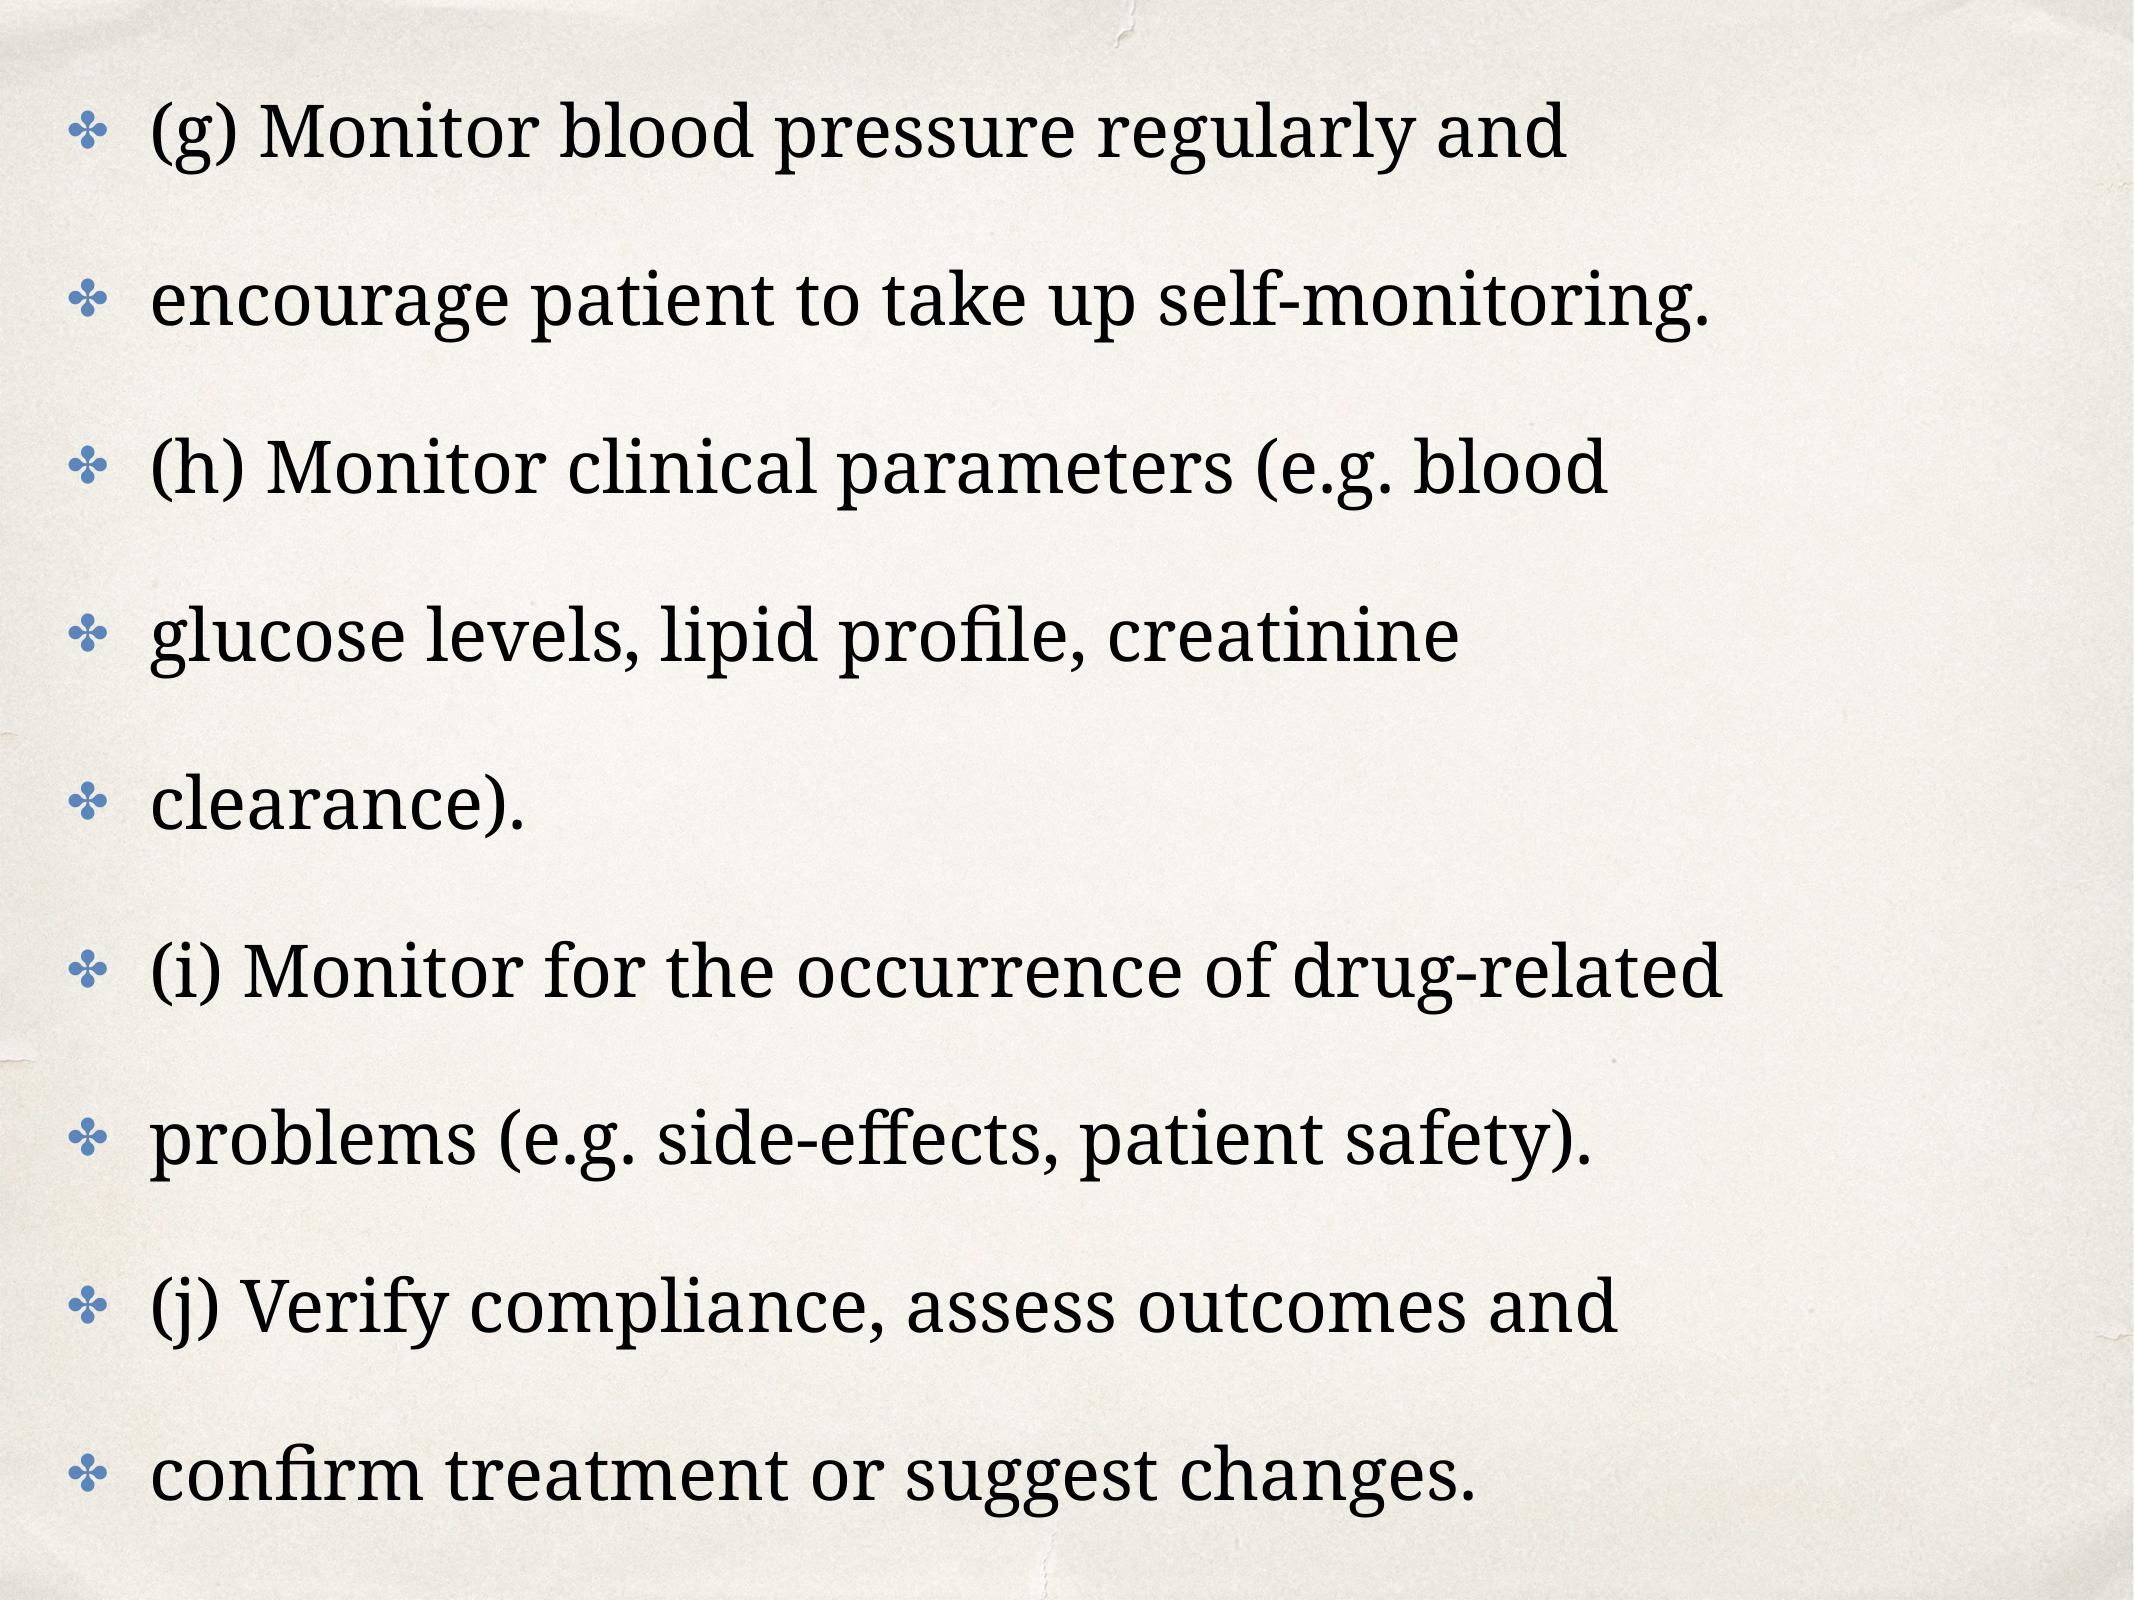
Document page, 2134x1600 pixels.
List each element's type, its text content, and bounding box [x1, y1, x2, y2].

list (g) Monitor blood pressure regularly and encourage patient to take up self-monitoring. (h) Monitor clinical parameters (e.g. blood glucose levels, lipid profile, creatinine clearance). (i) Monitor for the occurrence of drug-related problems (e.g. side-effects, patient safety). (j) Verify compliance, assess outcomes and confirm treatment or suggest changes. [57, 72, 2076, 1528]
picture [0, 0, 2134, 1600]
